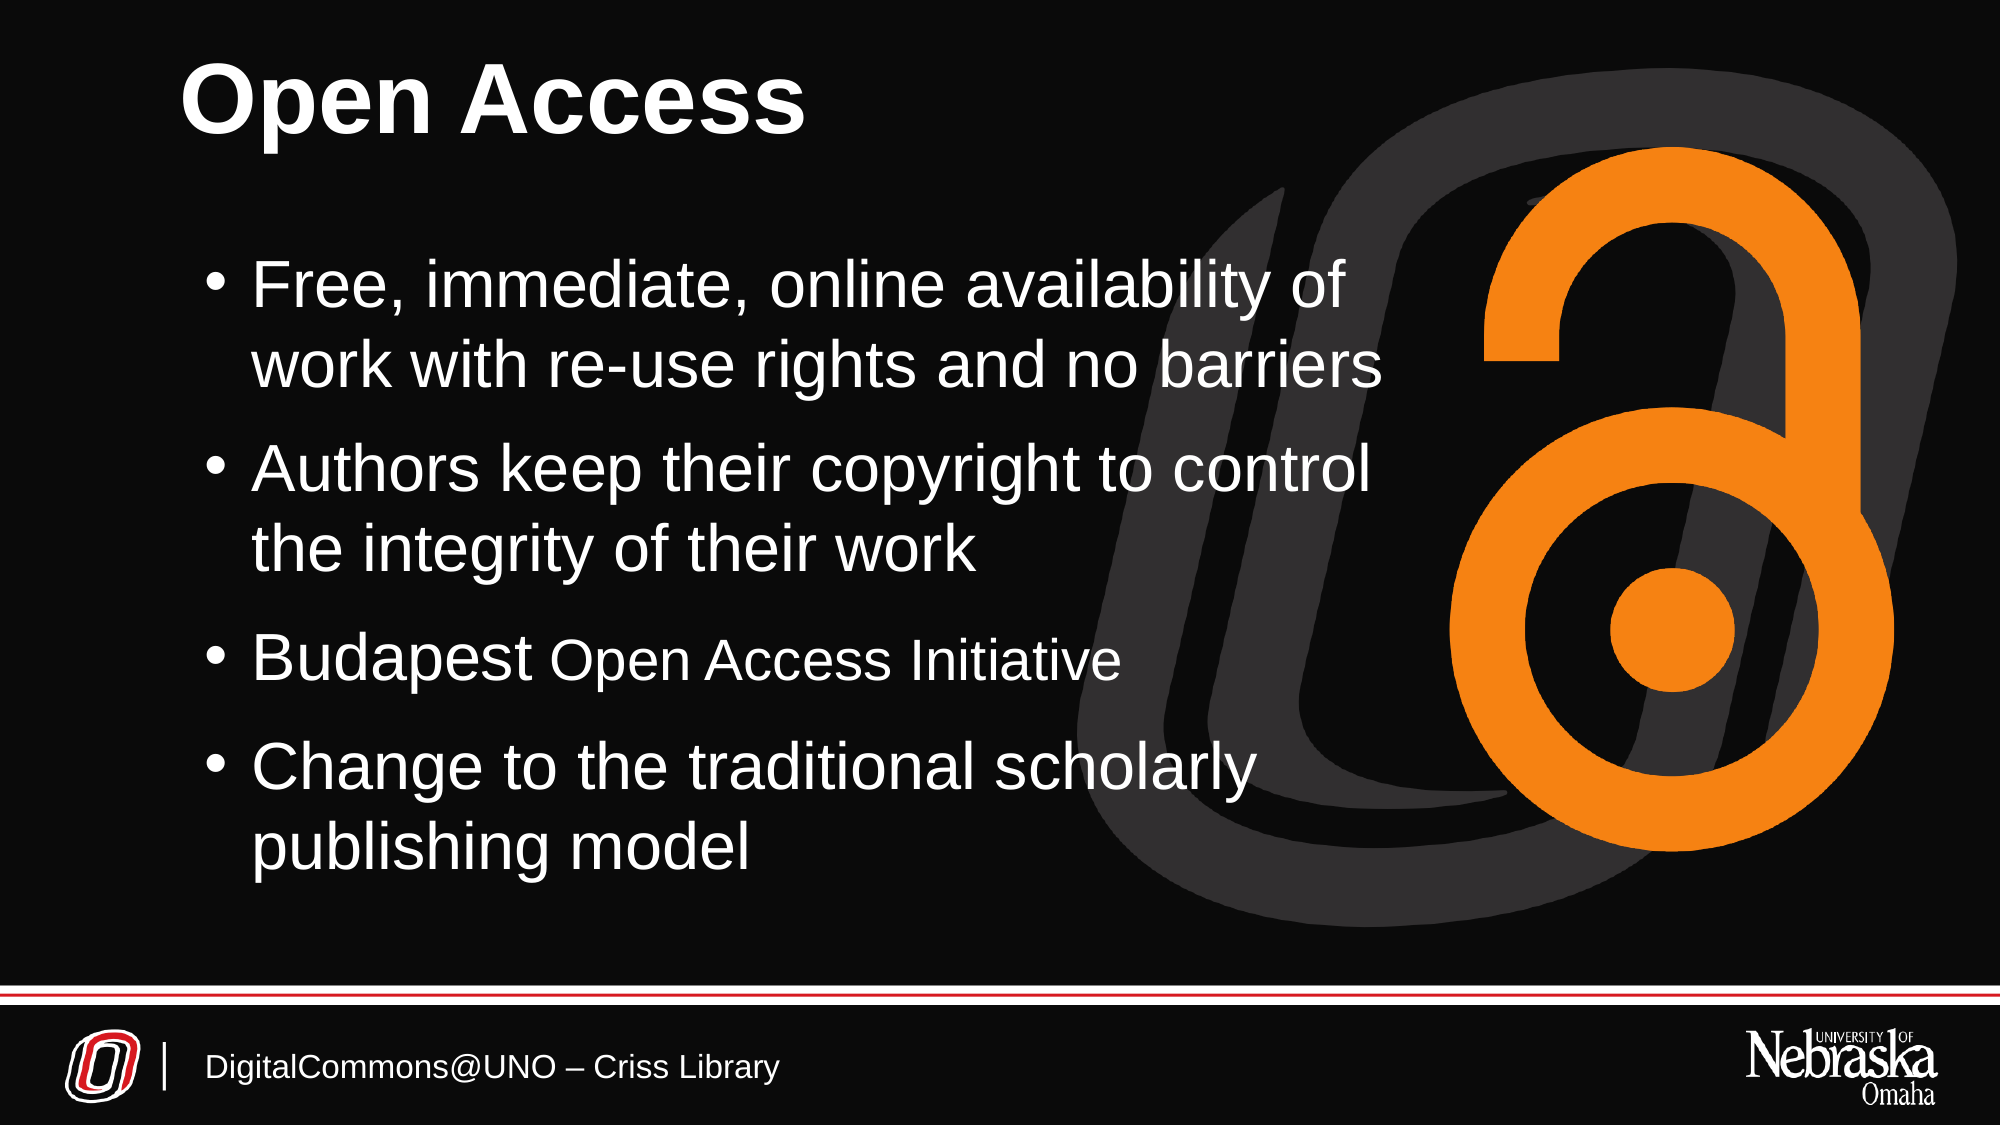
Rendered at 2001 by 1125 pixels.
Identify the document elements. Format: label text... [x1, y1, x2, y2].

text_box Free, immediate, online availability of work with re-use rights and no barriers [189, 233, 1441, 409]
text_box Change to the traditional scholarly publishing model [189, 715, 1460, 890]
footer DigitalCommons@UNO – Criss Library [189, 1035, 1672, 1096]
text_box Budapest Open Access Initiative [189, 606, 1441, 702]
title Open Access [164, 39, 1836, 153]
text_box Authors keep their copyright to control the integrity of their work [189, 417, 1441, 592]
picture [1441, 139, 1902, 859]
